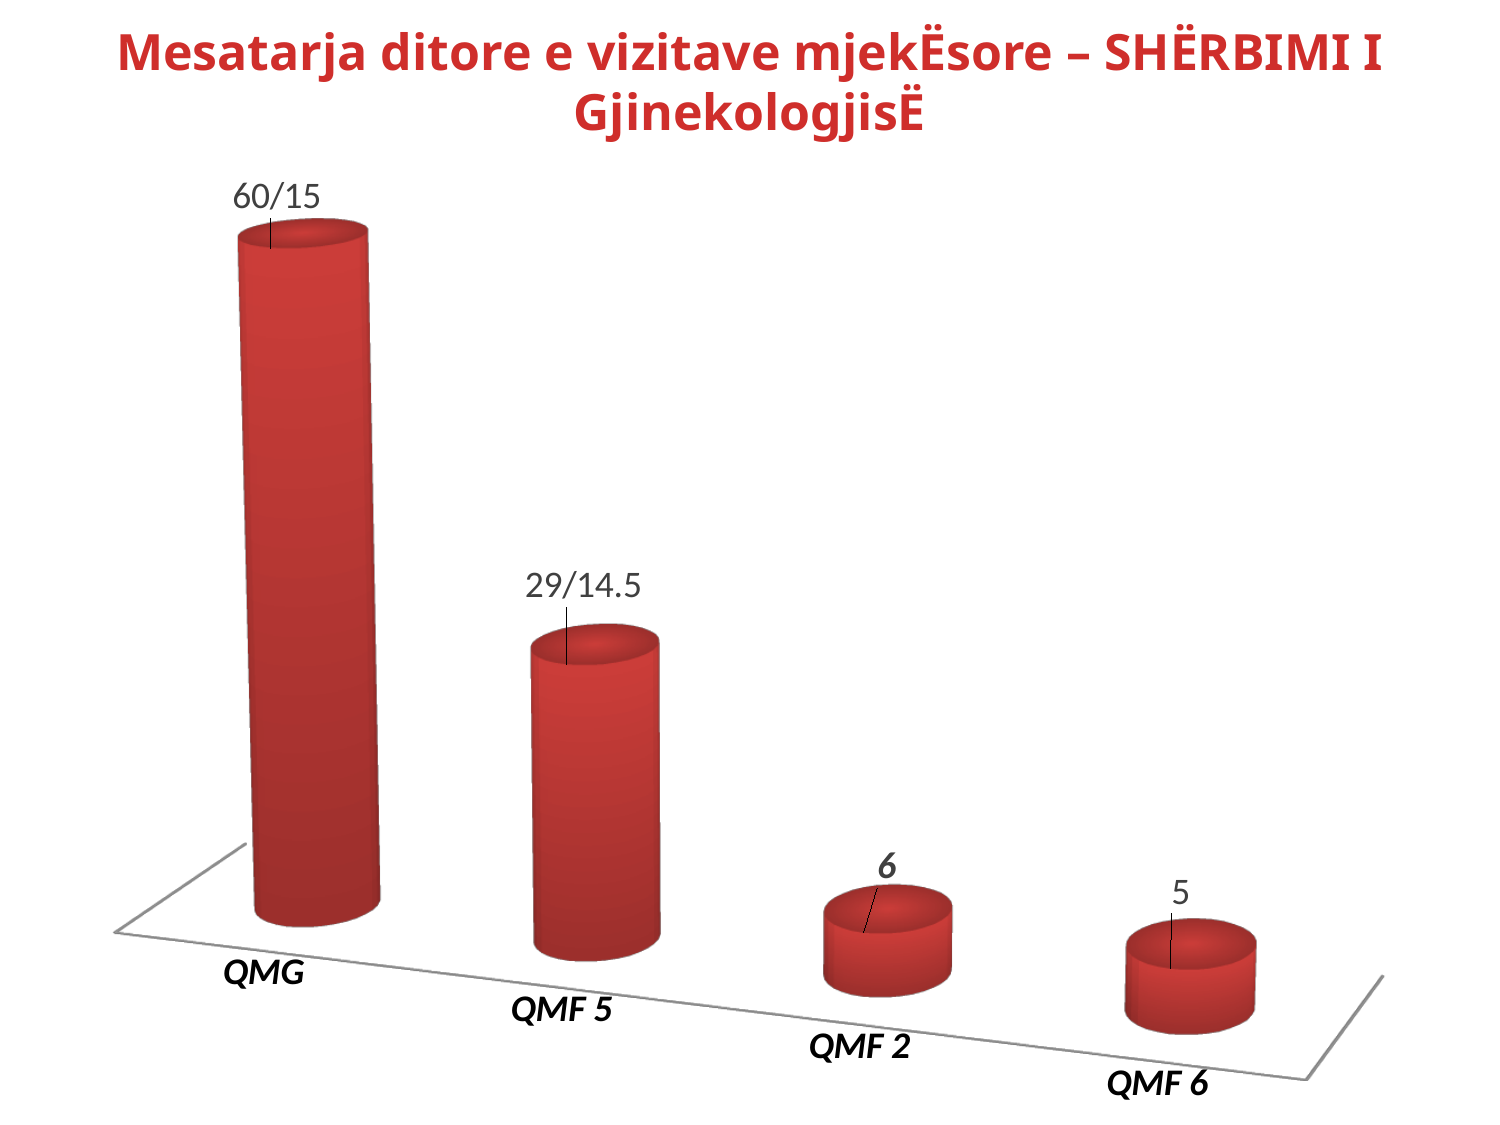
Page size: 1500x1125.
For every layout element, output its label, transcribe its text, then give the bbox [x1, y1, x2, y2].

chart [12, 112, 1488, 1125]
text_box Mesatarja ditore e vizitave mjekËsore – SHËRBIMI I GjinekologjisË [0, 13, 1500, 149]
